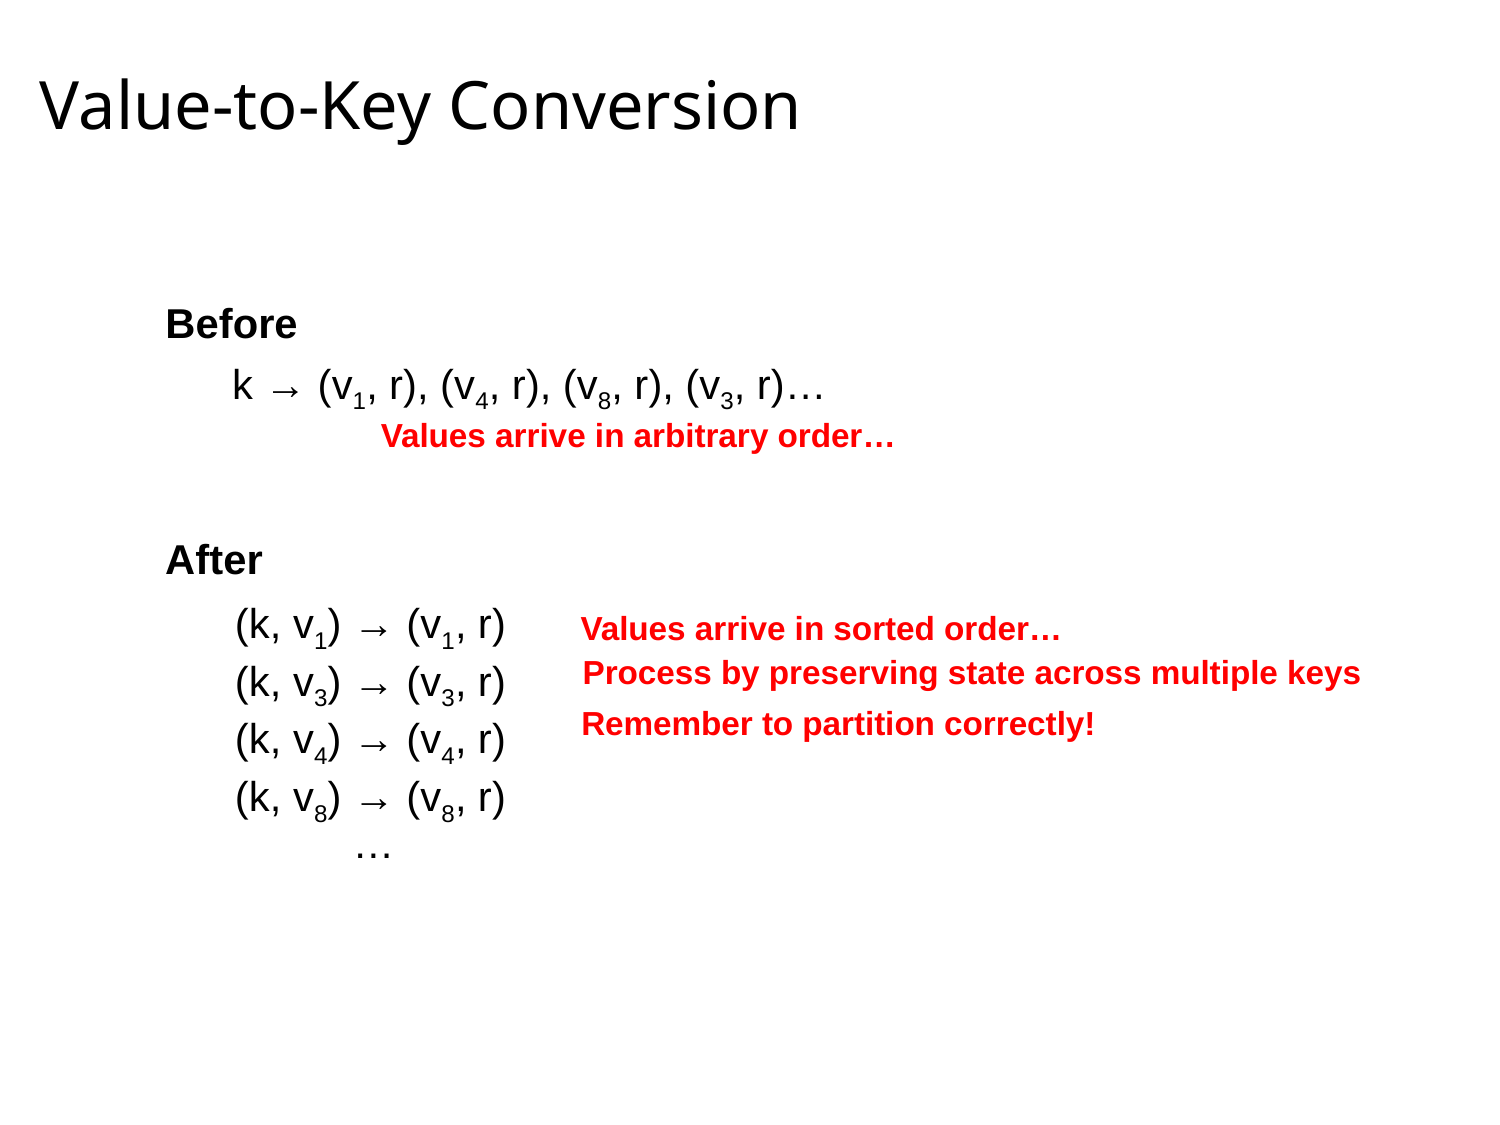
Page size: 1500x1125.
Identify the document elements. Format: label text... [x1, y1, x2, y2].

title Value-to-Key Conversion [24, 18, 1451, 188]
text_box (k, v4) → (v4, r) [220, 704, 521, 762]
text_box (k, v1) → (v1, r) [220, 589, 521, 647]
text_box Values arrive in arbitrary order… [366, 406, 912, 462]
text_box (k, v3) → (v3, r) [220, 647, 521, 704]
text_box Remember to partition correctly! [566, 694, 1112, 750]
text_box k → (v1, r), (v4, r), (v8, r), (v3, r)… [217, 350, 842, 422]
text_box (k, v8) → (v8, r) [220, 762, 521, 835]
text_box Values arrive in sorted order… [565, 599, 1078, 655]
text_box … [337, 809, 410, 875]
text_box After [150, 525, 278, 590]
text_box Before [150, 289, 313, 355]
text_box Process by preserving state across multiple keys [567, 644, 1378, 700]
